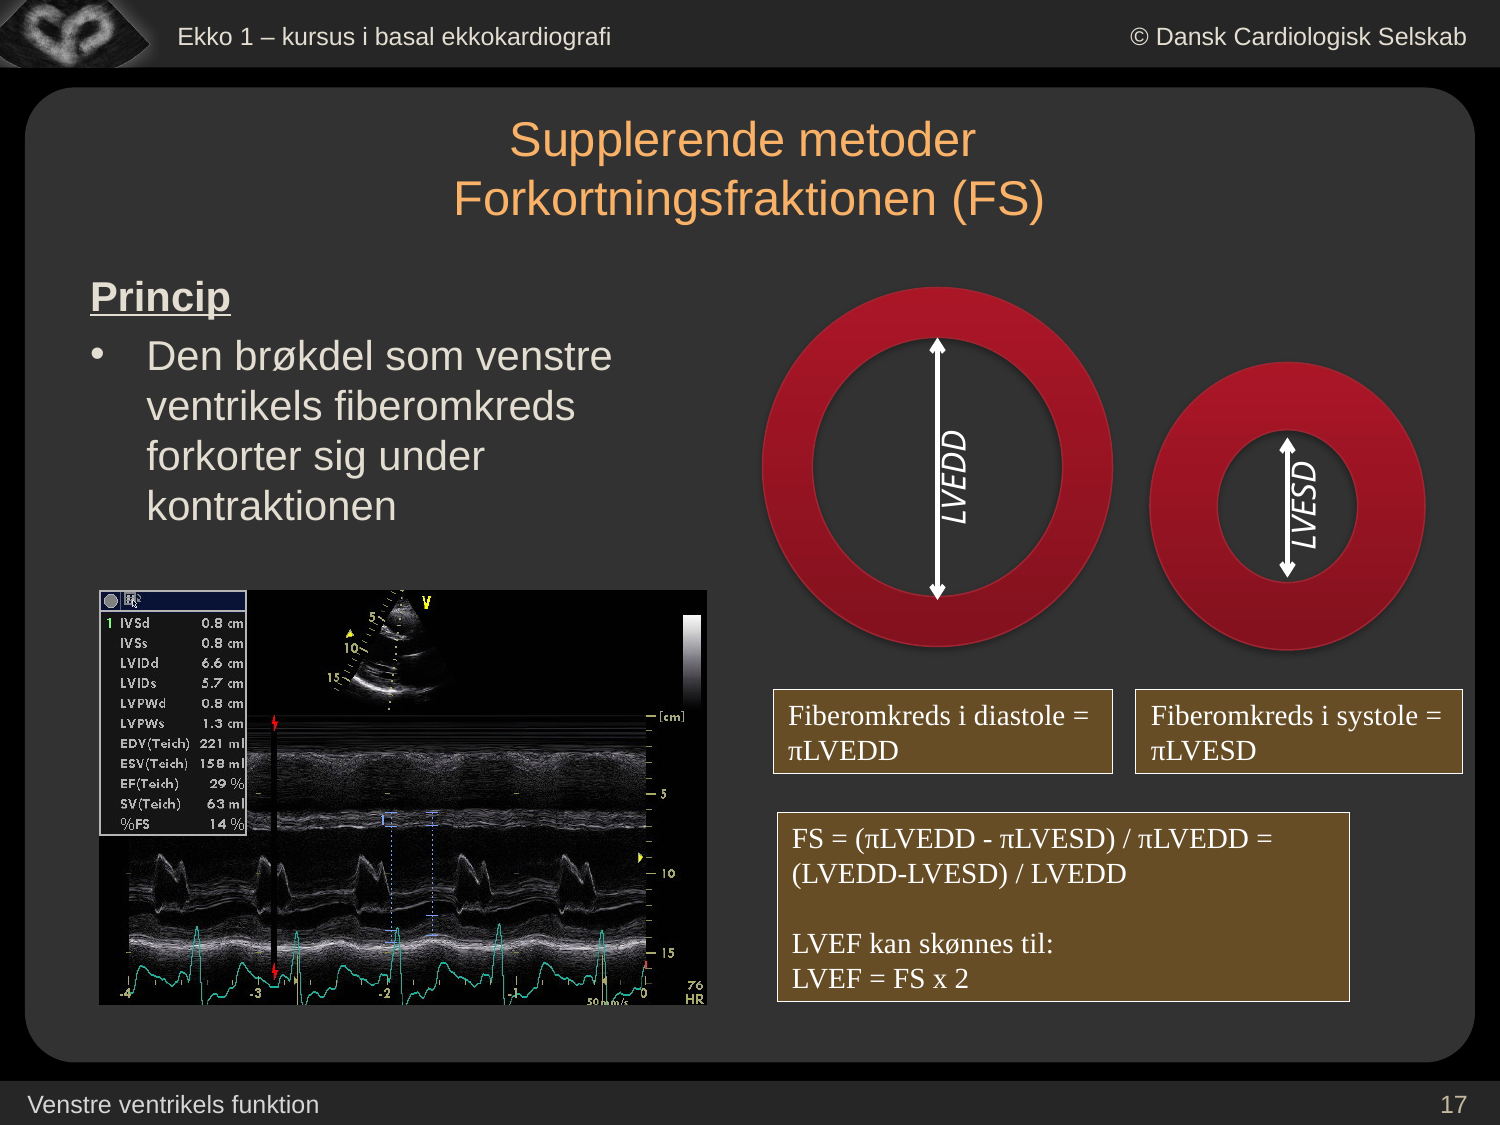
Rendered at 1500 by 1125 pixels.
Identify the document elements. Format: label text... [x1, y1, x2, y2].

slide_number 17 [1132, 1080, 1483, 1119]
text_box LVEDD [941, 425, 996, 540]
text_box Fiberomkreds i systole = πLVESD [1135, 689, 1463, 774]
picture [99, 590, 707, 1005]
picture [0, 0, 185, 68]
text_box LVESD [1291, 454, 1346, 566]
text_box LVEDD [924, 425, 933, 540]
title Supplerende metoder Forkortningsfraktionen (FS) [75, 99, 1425, 233]
footer Venstre ventrikels funktion [12, 1080, 488, 1119]
text_box Fiberomkreds i diastole = πLVEDD [773, 689, 1113, 774]
text_box [761, 286, 1114, 648]
text_box FS = (πLVEDD - πLVESD) / πLVEDD = (LVEDD-LVESD) / LVEDD LVEF kan skønnes til: LVEF = FS x 2 [777, 812, 1350, 1002]
text_box LVESD [1275, 454, 1283, 566]
text_box [1149, 361, 1426, 651]
list Princip Den brøkdel som venstre ventrikels fiberomkreds forkorter sig under kontraktionen [75, 262, 738, 1050]
